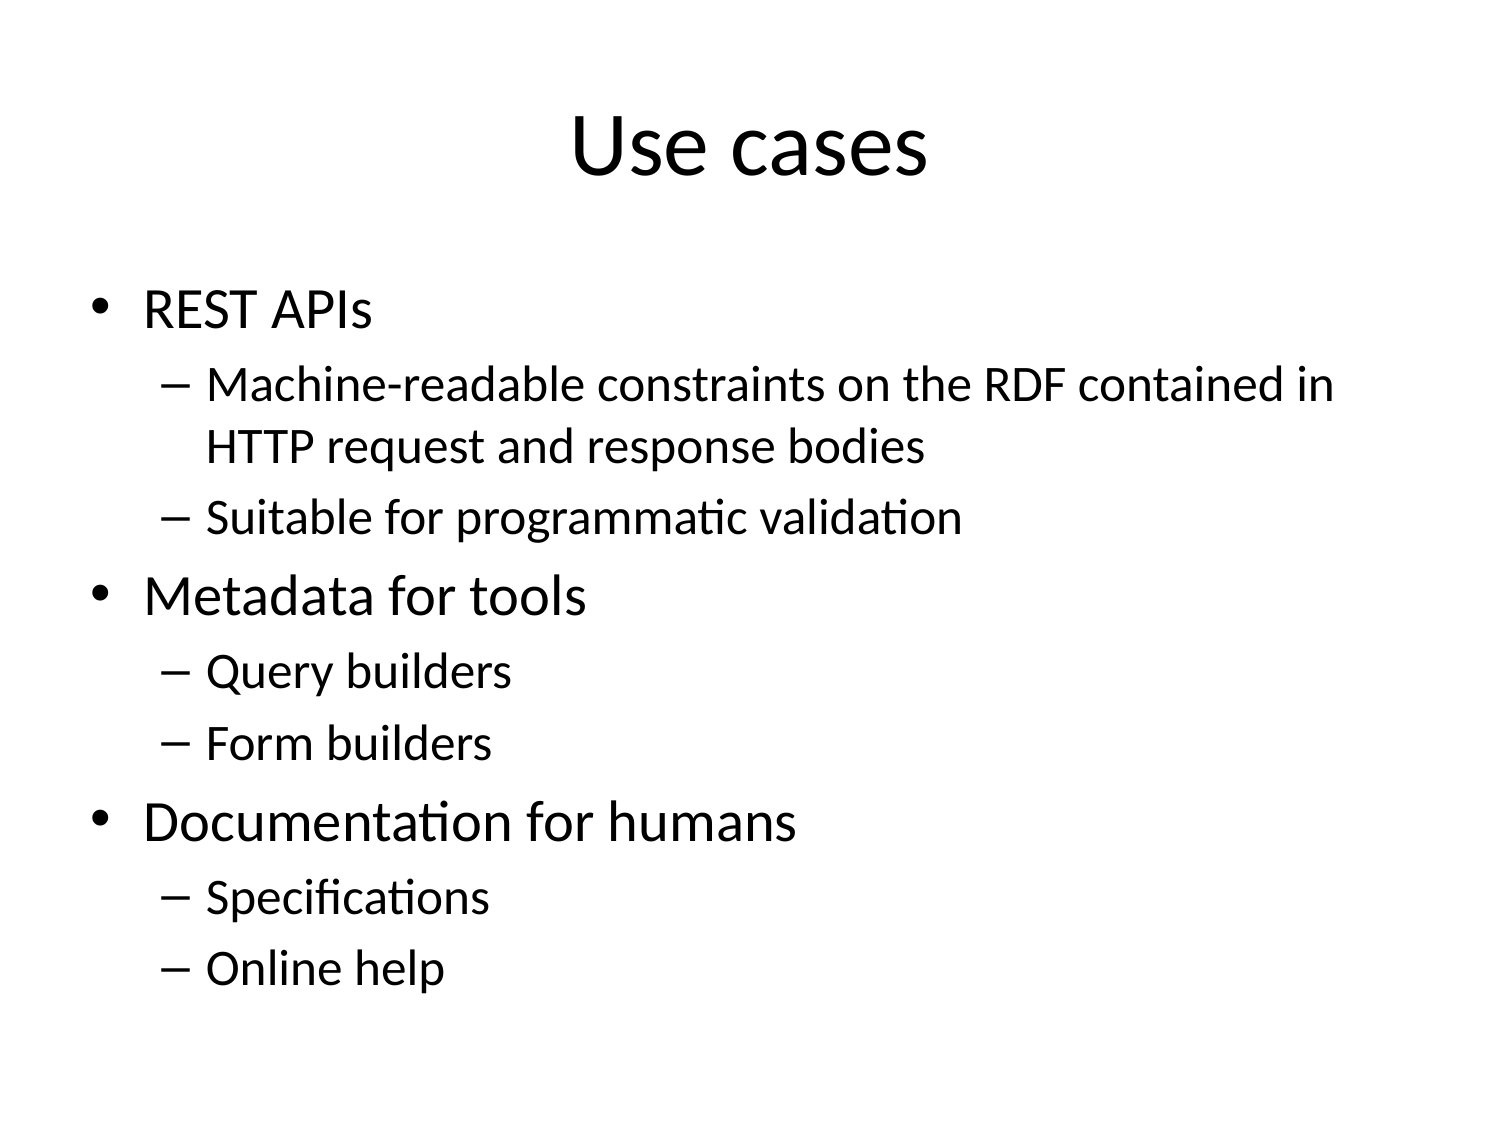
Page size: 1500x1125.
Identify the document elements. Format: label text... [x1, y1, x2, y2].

title Use cases [75, 45, 1425, 233]
list REST APIs Machine-readable constraints on the RDF contained in HTTP request and response bodies Suitable for programmatic validation Metadata for tools Query builders Form builders Documentation for humans Specifications Online help [75, 262, 1425, 1005]
